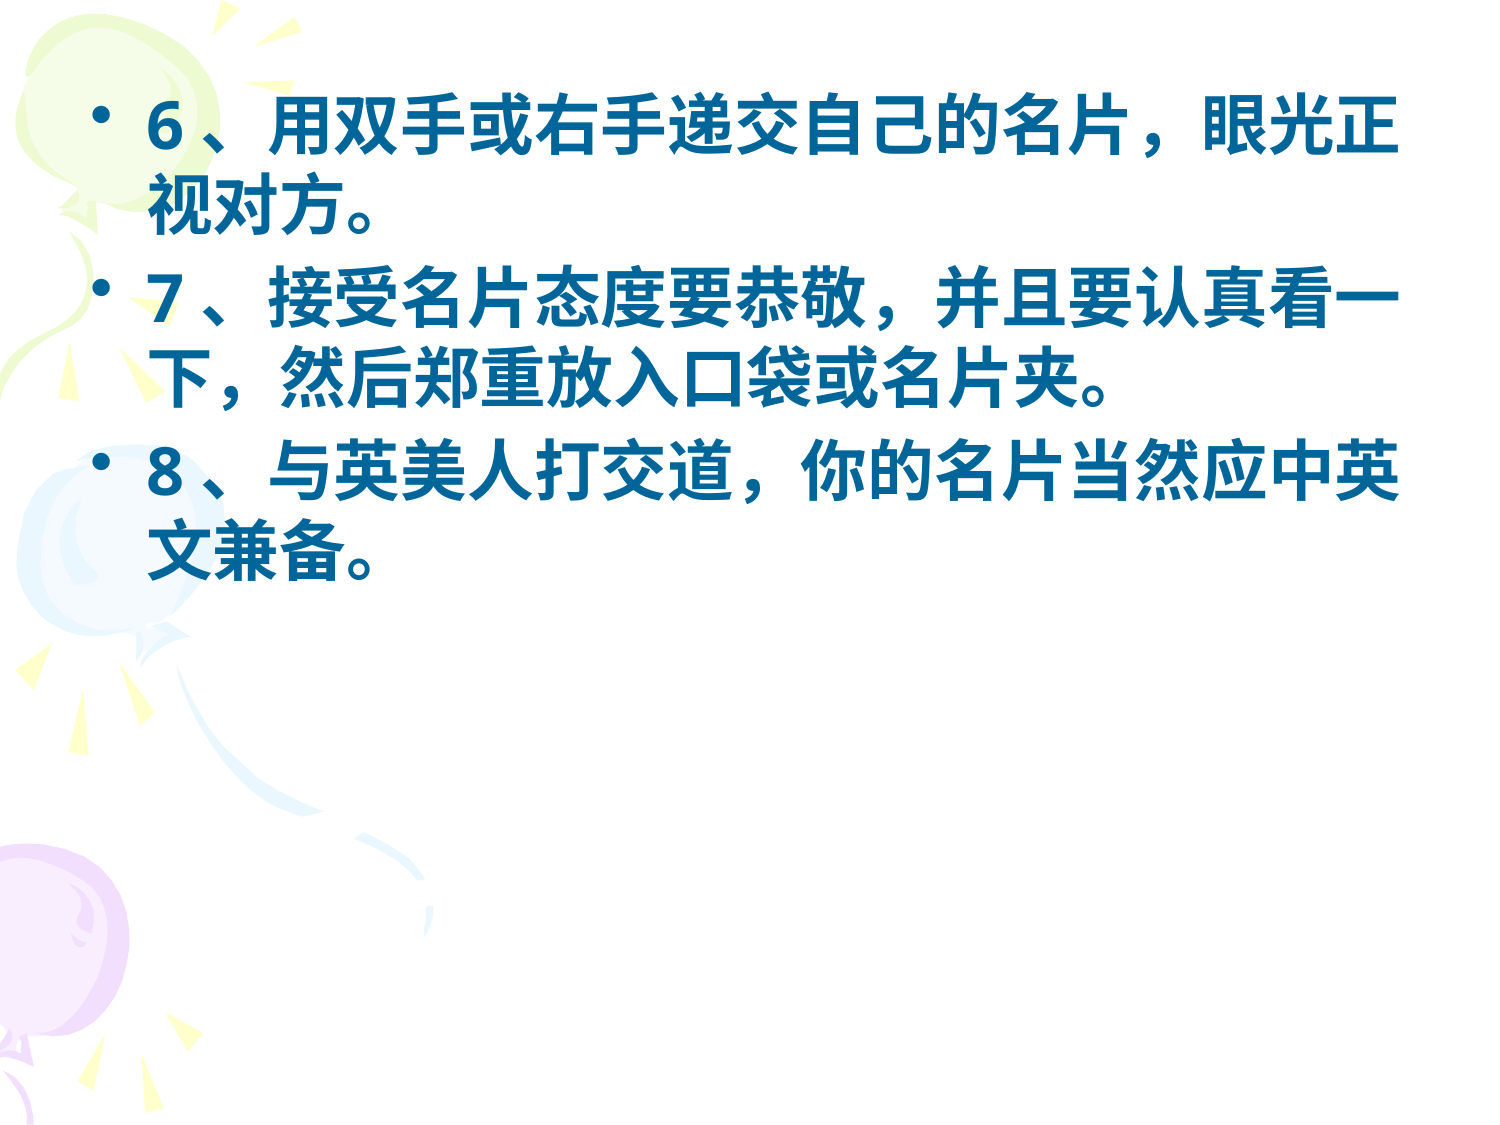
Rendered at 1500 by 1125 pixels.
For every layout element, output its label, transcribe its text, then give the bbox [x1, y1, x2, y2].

list 6、用双手或右手递交自己的名片，眼光正视对方。 7、接受名片态度要恭敬，并且要认真看一下，然后郑重放入口袋或名片夹。 8、与英美人打交道，你的名片当然应中英文兼备。 [75, 75, 1425, 1005]
